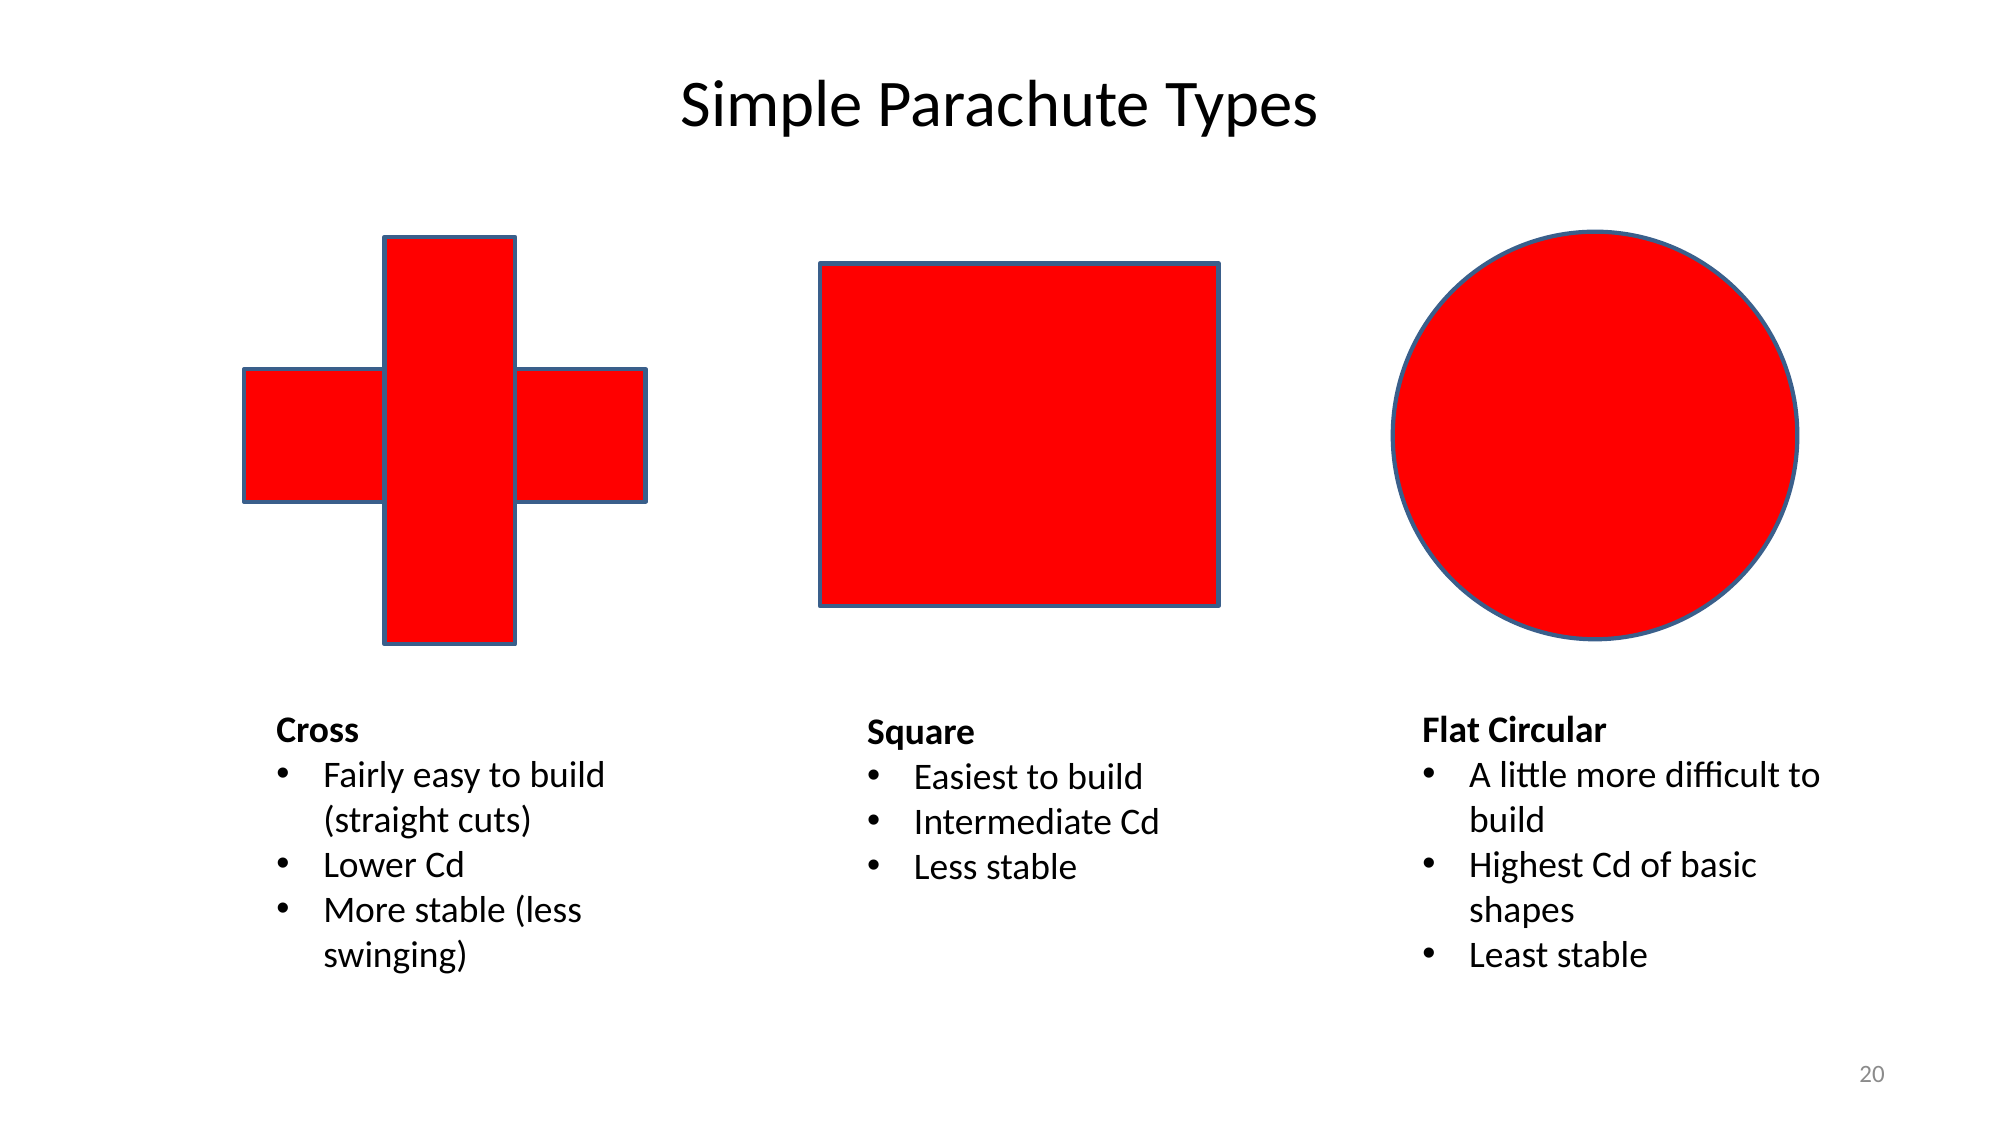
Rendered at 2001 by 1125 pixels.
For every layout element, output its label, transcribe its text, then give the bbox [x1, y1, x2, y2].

title Simple Parachute Types [324, 49, 1675, 150]
slide_number 20 [1433, 1042, 1900, 1103]
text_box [243, 236, 646, 645]
text_box Cross Fairly easy to build (straight cuts) Lower Cd More stable (less swinging) [261, 697, 741, 983]
text_box Square Easiest to build Intermediate Cd Less stable [852, 699, 1278, 939]
text_box [818, 261, 1221, 608]
text_box Flat Circular A little more difficult to build Highest Cd of basic shapes Least stable [1407, 697, 1869, 983]
text_box [1390, 229, 1800, 642]
